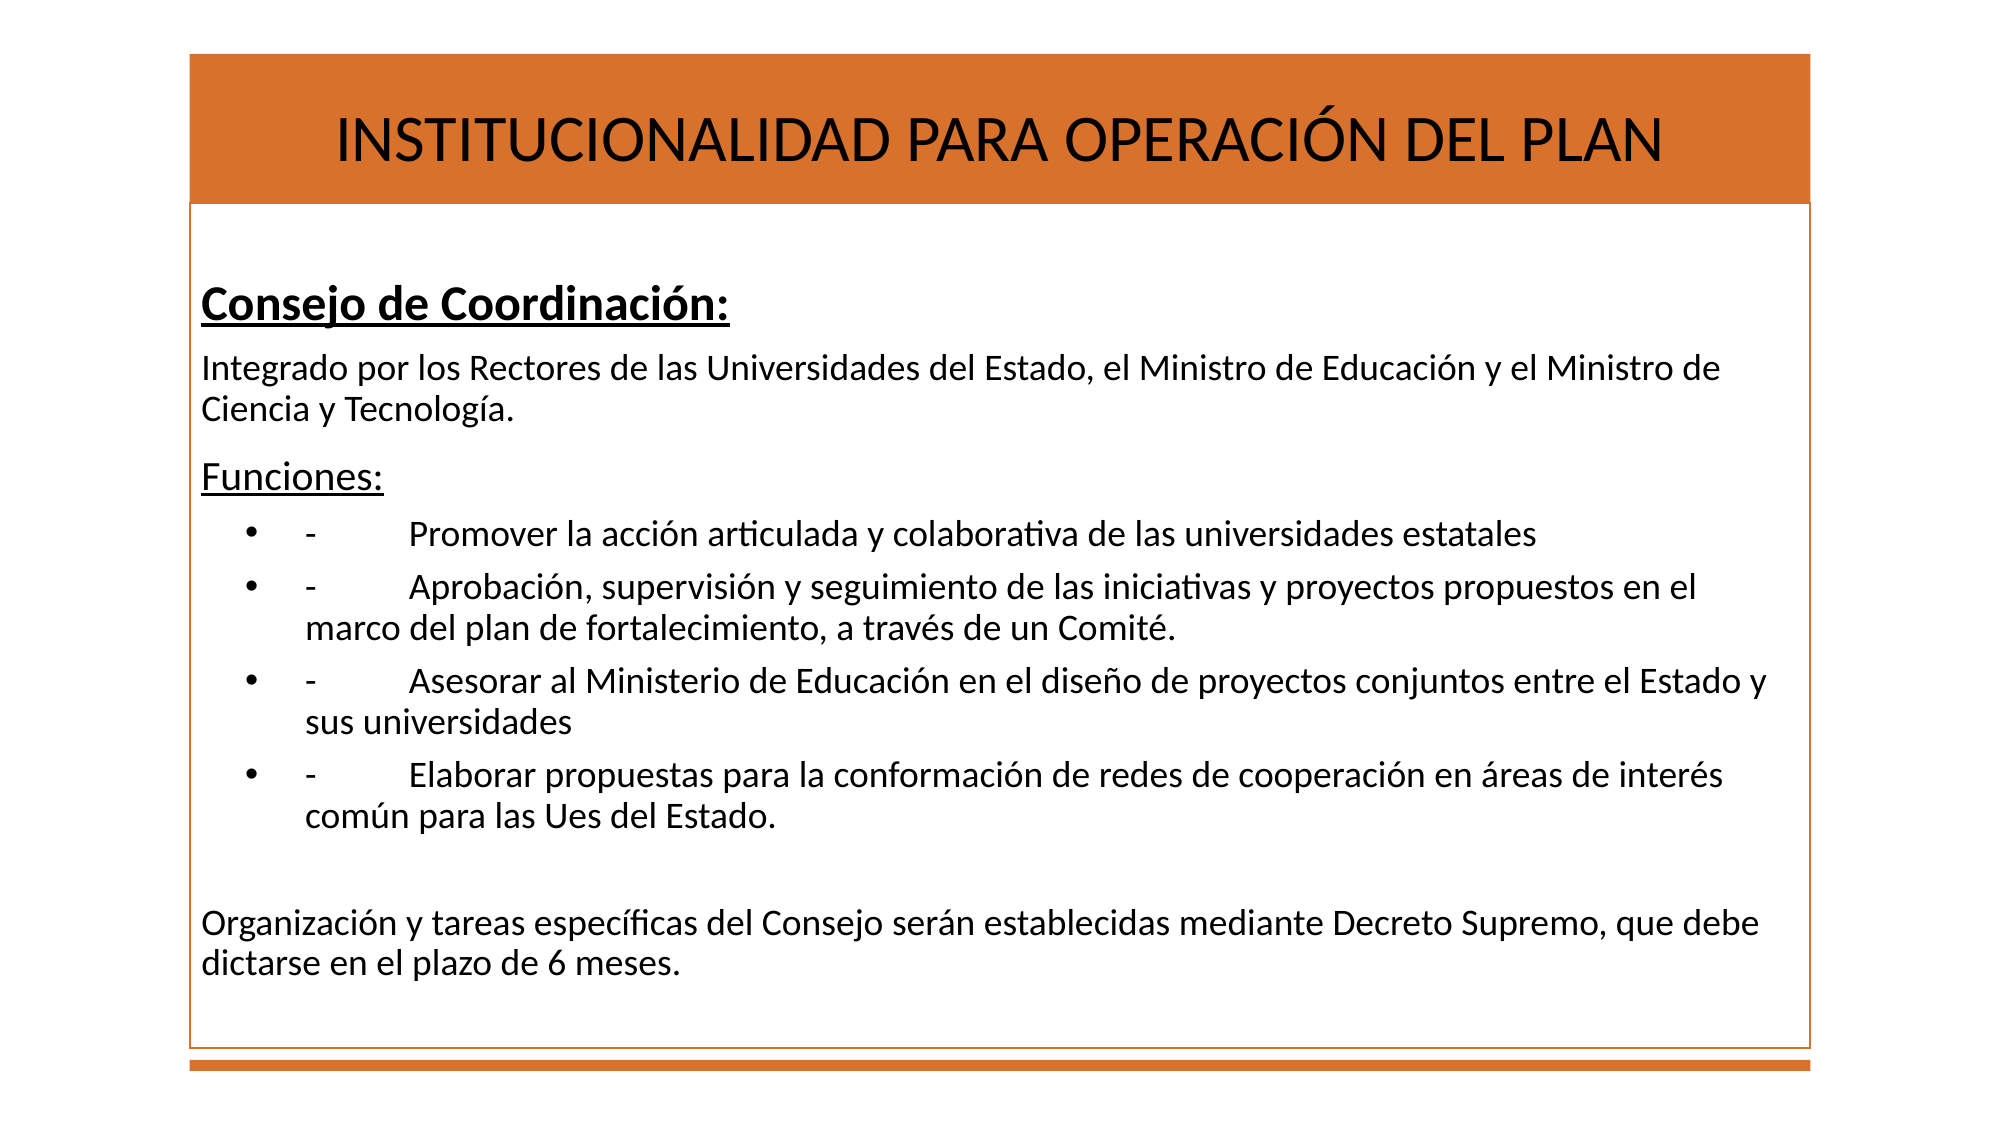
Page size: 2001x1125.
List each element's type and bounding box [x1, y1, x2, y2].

text_box [189, 53, 1811, 1071]
